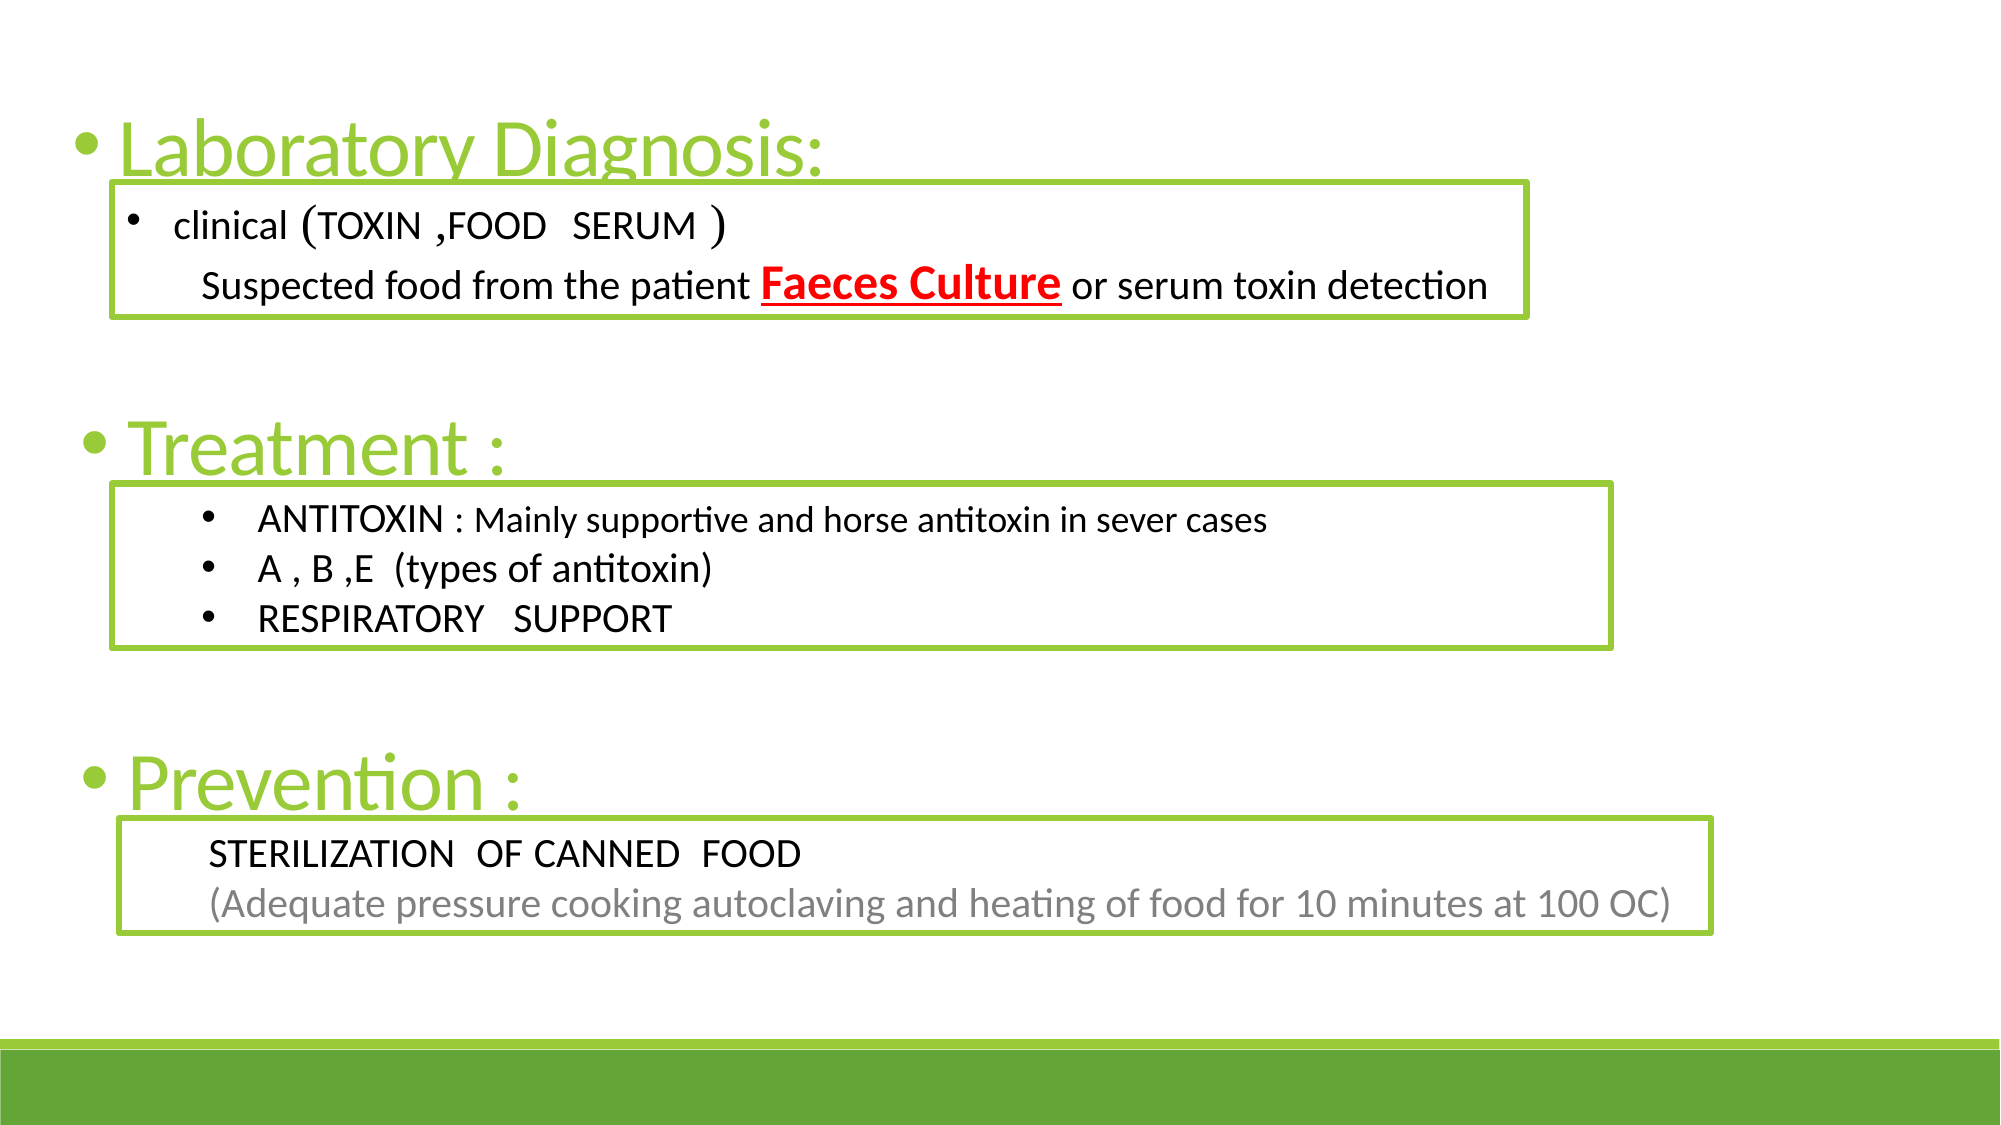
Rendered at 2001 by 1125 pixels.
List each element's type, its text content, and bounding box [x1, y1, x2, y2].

text_box Laboratory Diagnosis: [57, 85, 915, 201]
text_box ANTITOXIN : Mainly supportive and horse antitoxin in sever cases A , B ,E (types of antitoxin) RESPIRATORY SUPPORT [110, 482, 1612, 650]
text_box STERILIZATION OF CANNED FOOD (Adequate pressure cooking autoclaving and heating of food for 10 minutes at 100 OC) [118, 817, 1712, 934]
text_box clinical (TOXIN ,FOOD SERUM ) Suspected food from the patient Faeces Culture or serum toxin detection [110, 181, 1528, 318]
text_box Prevention : [65, 719, 541, 834]
text_box Treatment : [65, 384, 524, 500]
